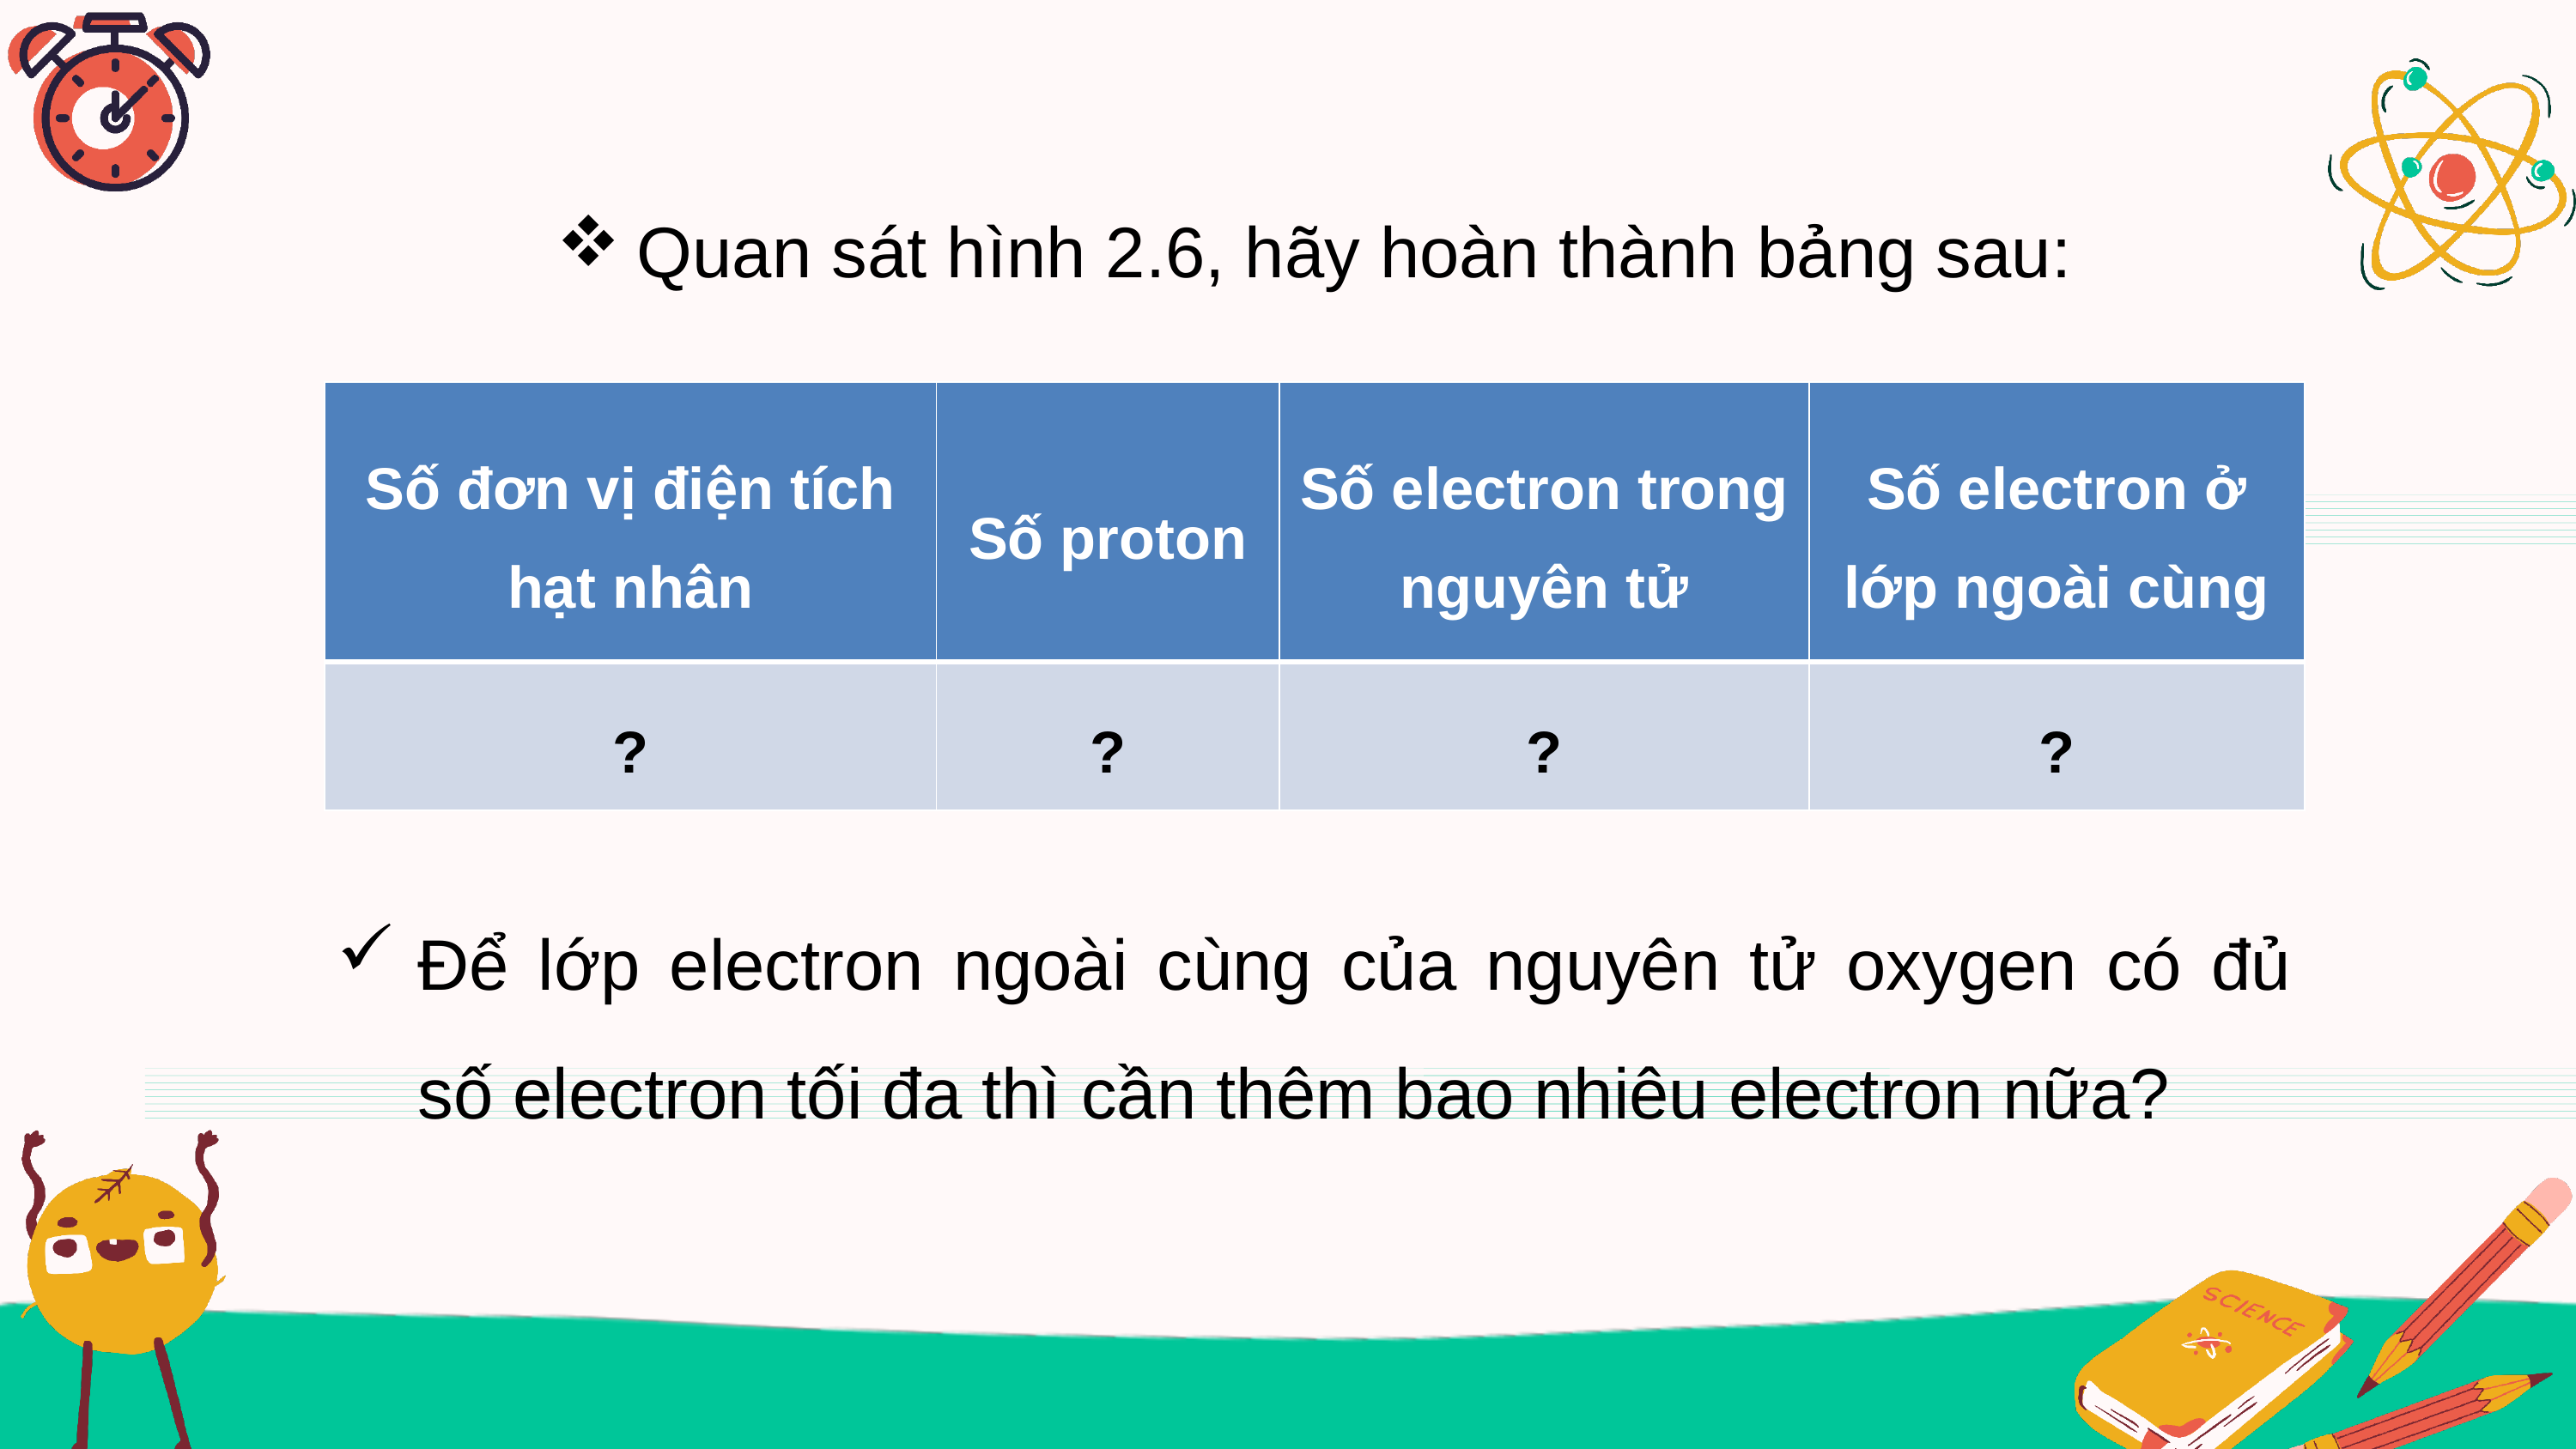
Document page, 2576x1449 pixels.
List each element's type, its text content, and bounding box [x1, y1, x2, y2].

table_header Số electron trong nguyên tử [1280, 383, 1808, 659]
text_box Để lớp electron ngoài cùng của nguyên tử oxygen có đủ số electron tối đa thì cần thêm bao nhiêu electron nữa? [324, 870, 2305, 1140]
picture [0, 1129, 2576, 1449]
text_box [144, 1068, 1153, 1251]
table_cell ? [1280, 664, 1808, 809]
text_box Quan sát hình 2.6, hãy hoàn thành bảng sau: [305, 157, 2324, 300]
table_header Số proton [937, 383, 1279, 659]
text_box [1423, 1068, 2432, 1251]
table_header Số electron ở lớp ngoài cùng [1810, 383, 2304, 493]
picture [2328, 58, 2576, 290]
table_cell ? [1810, 683, 2304, 809]
table_header Số đơn vị điện tích hạt nhân [325, 383, 936, 659]
table_cell ? [325, 664, 936, 809]
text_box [1423, 494, 2432, 676]
table_cell ? [937, 664, 1279, 809]
picture [0, 0, 258, 252]
